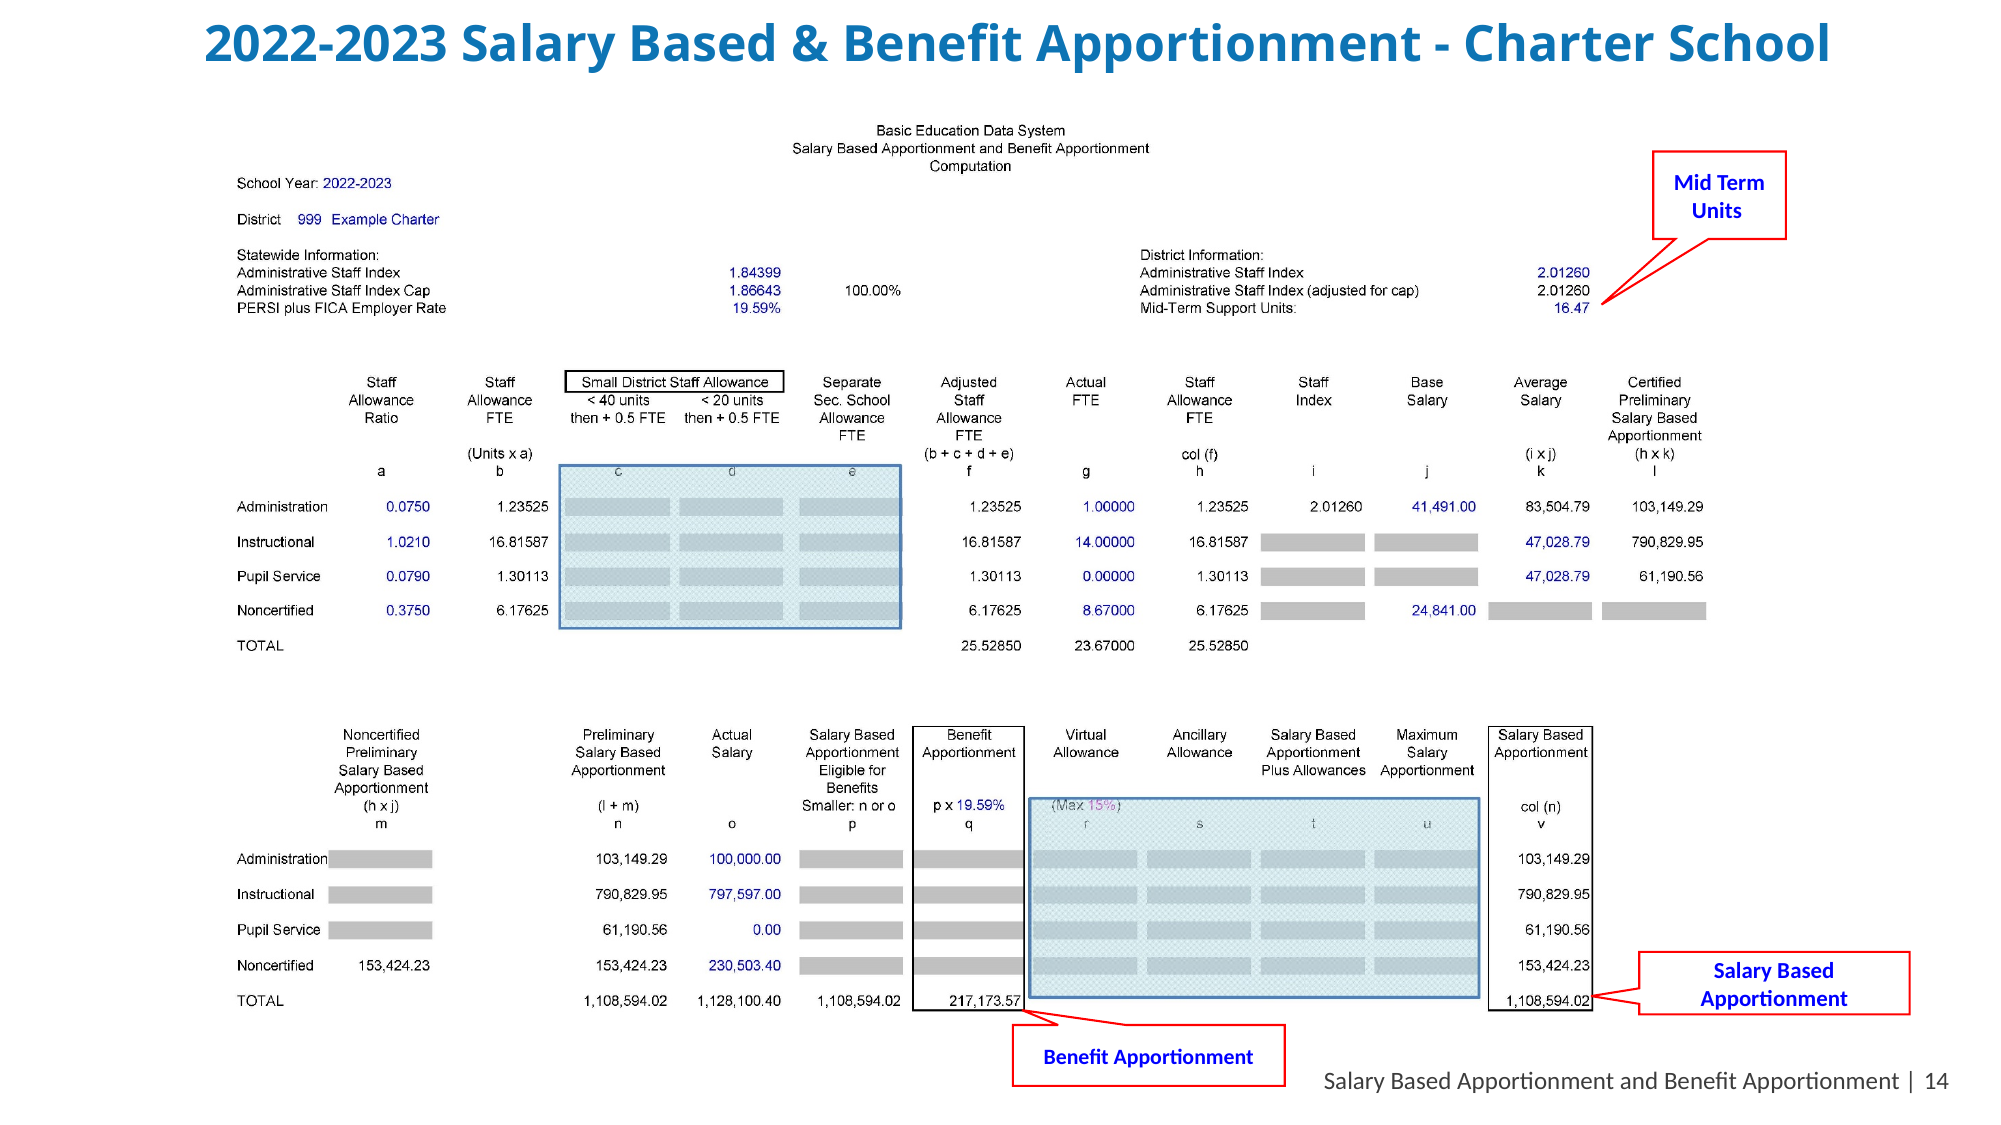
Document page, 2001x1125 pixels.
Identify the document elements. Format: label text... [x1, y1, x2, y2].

title 2022-2023 Salary Based & Benefit Apportionment - Charter School [155, 6, 1881, 84]
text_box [225, 99, 1910, 1086]
text_box Salary Based Apportionment and Benefit Apportionment | 14 [1293, 1049, 1965, 1109]
